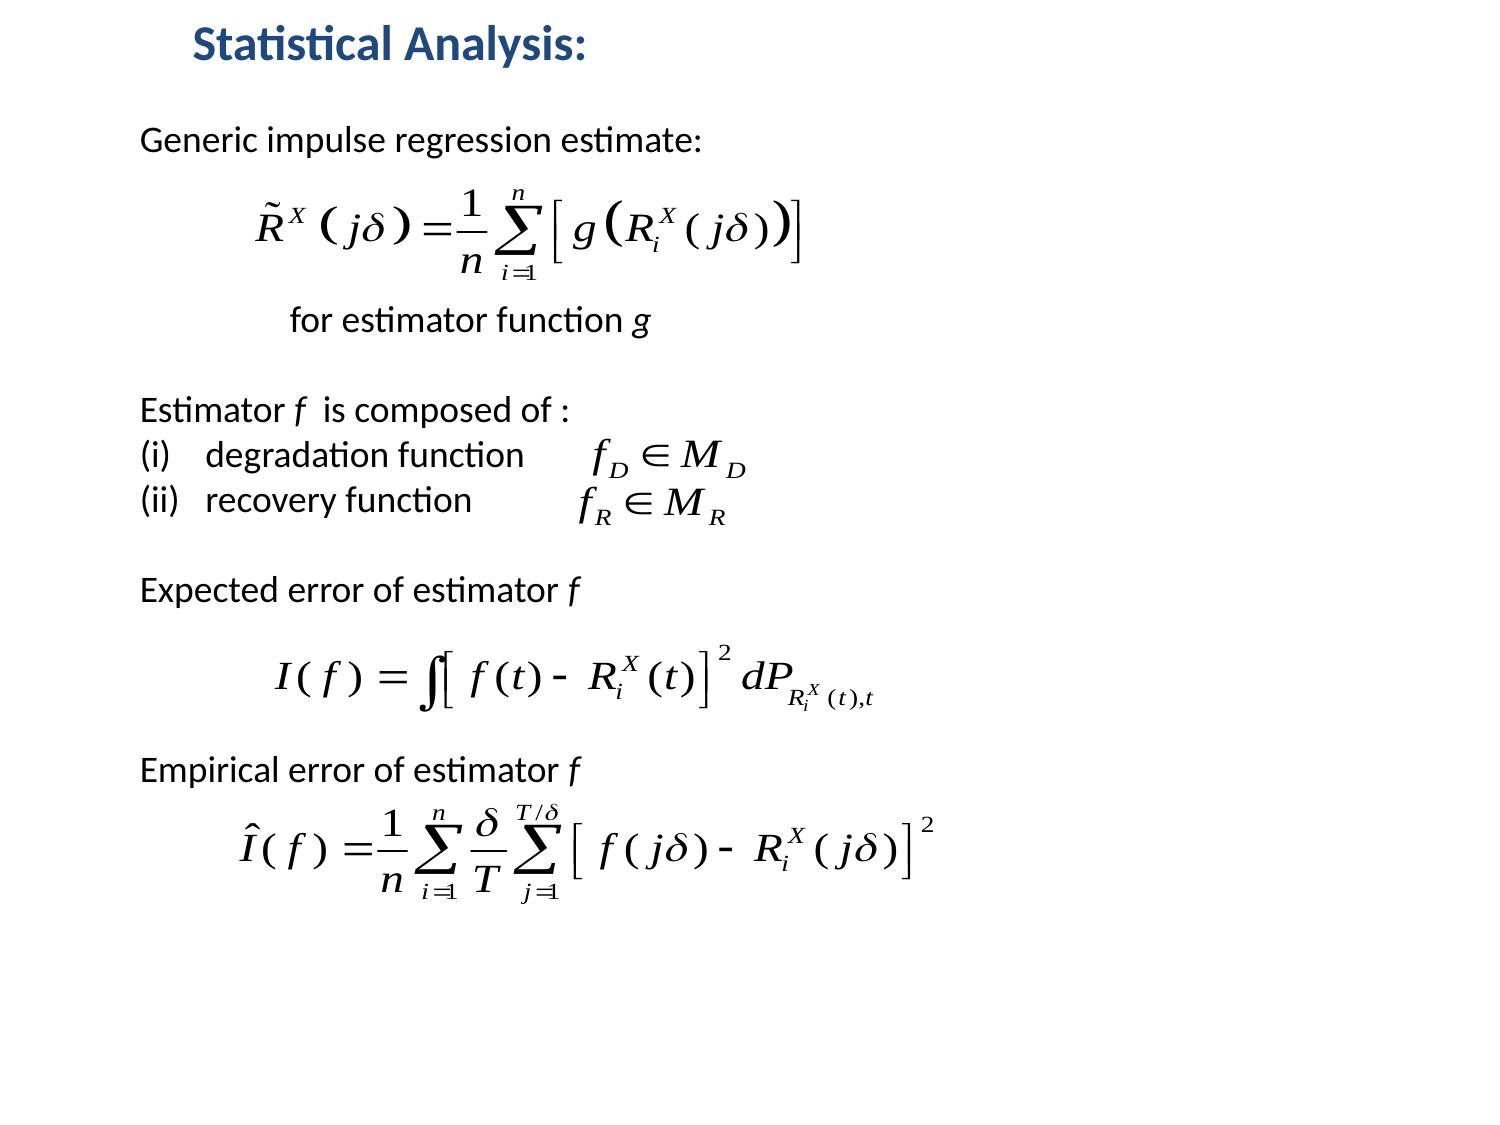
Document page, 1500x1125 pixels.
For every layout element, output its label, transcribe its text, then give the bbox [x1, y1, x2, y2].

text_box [562, 474, 736, 536]
text_box Statistical Analysis: [27, 12, 850, 138]
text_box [265, 635, 888, 720]
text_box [230, 793, 947, 912]
text_box Generic impulse regression estimate: for estimator function g Estimator f is composed of : degradation function recovery function Expected error of estimator f Empirical error of estimator f [125, 107, 1000, 932]
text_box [246, 174, 818, 289]
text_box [575, 427, 754, 489]
